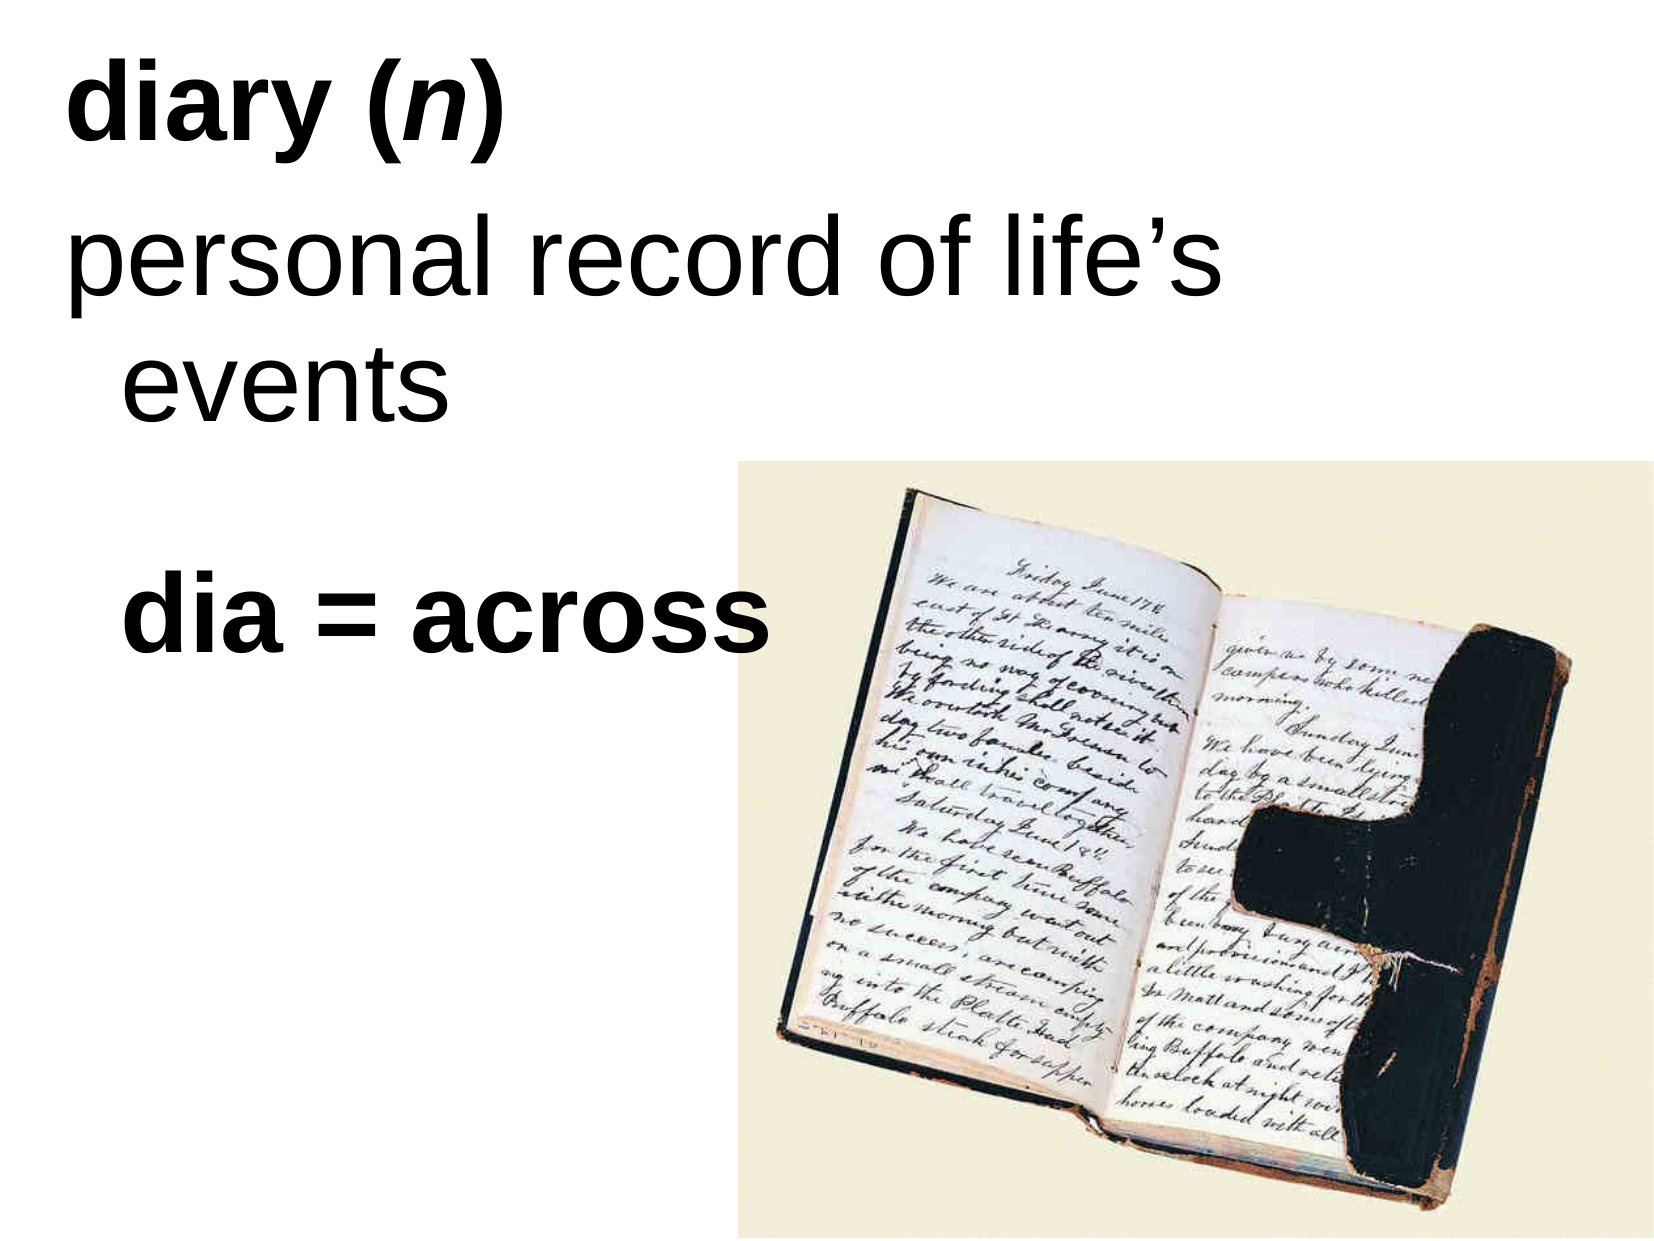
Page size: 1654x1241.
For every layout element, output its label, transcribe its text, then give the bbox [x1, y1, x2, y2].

subtitle diary (n) personal record of life’s events dia = across [64, 32, 1553, 520]
picture [738, 461, 1654, 1238]
